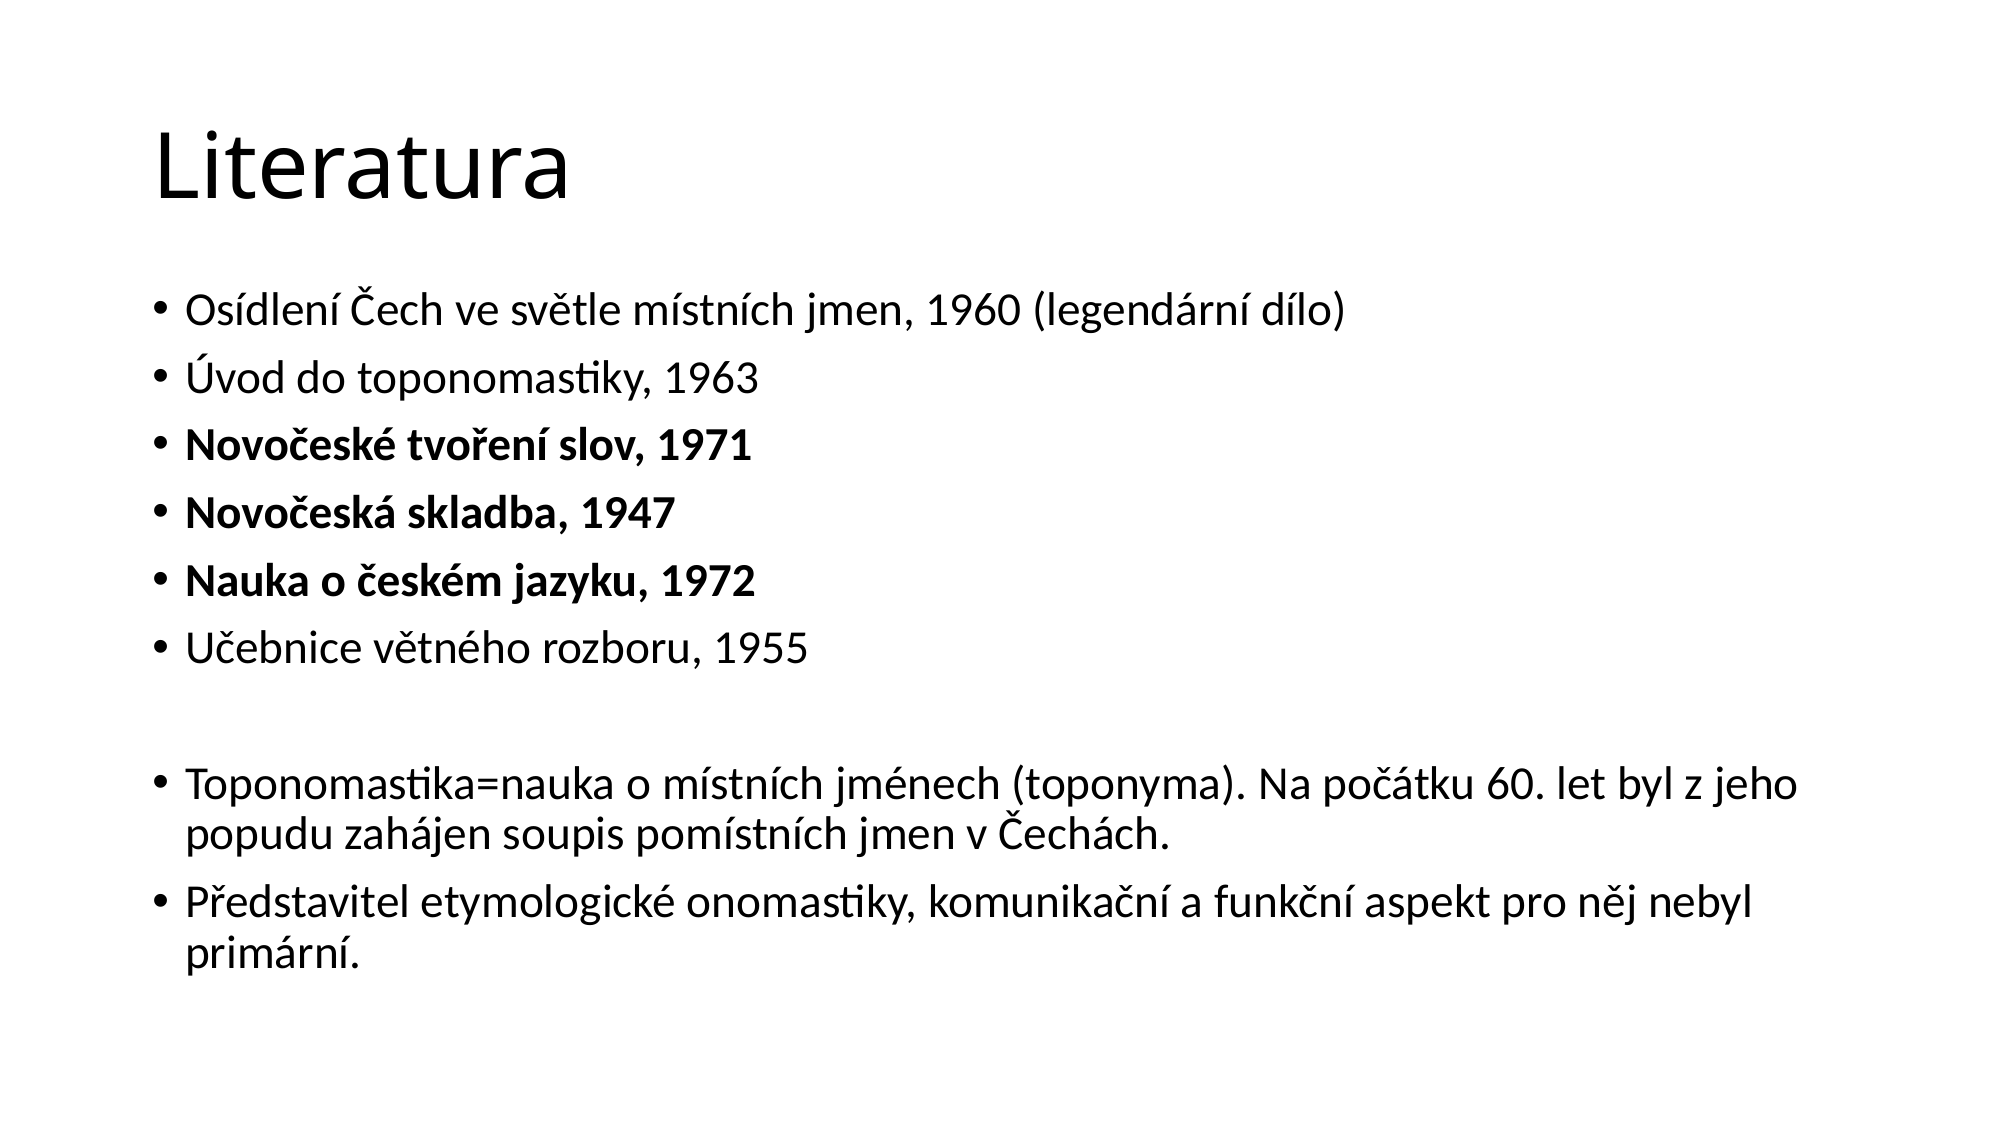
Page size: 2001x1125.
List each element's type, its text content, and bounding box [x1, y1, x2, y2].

title Literatura [137, 59, 1863, 277]
list Osídlení Čech ve světle místních jmen, 1960 (legendární dílo) Úvod do toponomastiky, 1963 Novočeské tvoření slov, 1971 Novočeská skladba, 1947 Nauka o českém jazyku, 1972 Učebnice větného rozboru, 1955 Toponomastika=nauka o místních jménech (toponyma). Na počátku 60. let byl z jeho popudu zahájen soupis pomístních jmen v Čechách. Představitel etymologické onomastiky, komunikační a funkční aspekt pro něj nebyl primární. [137, 277, 1863, 992]
